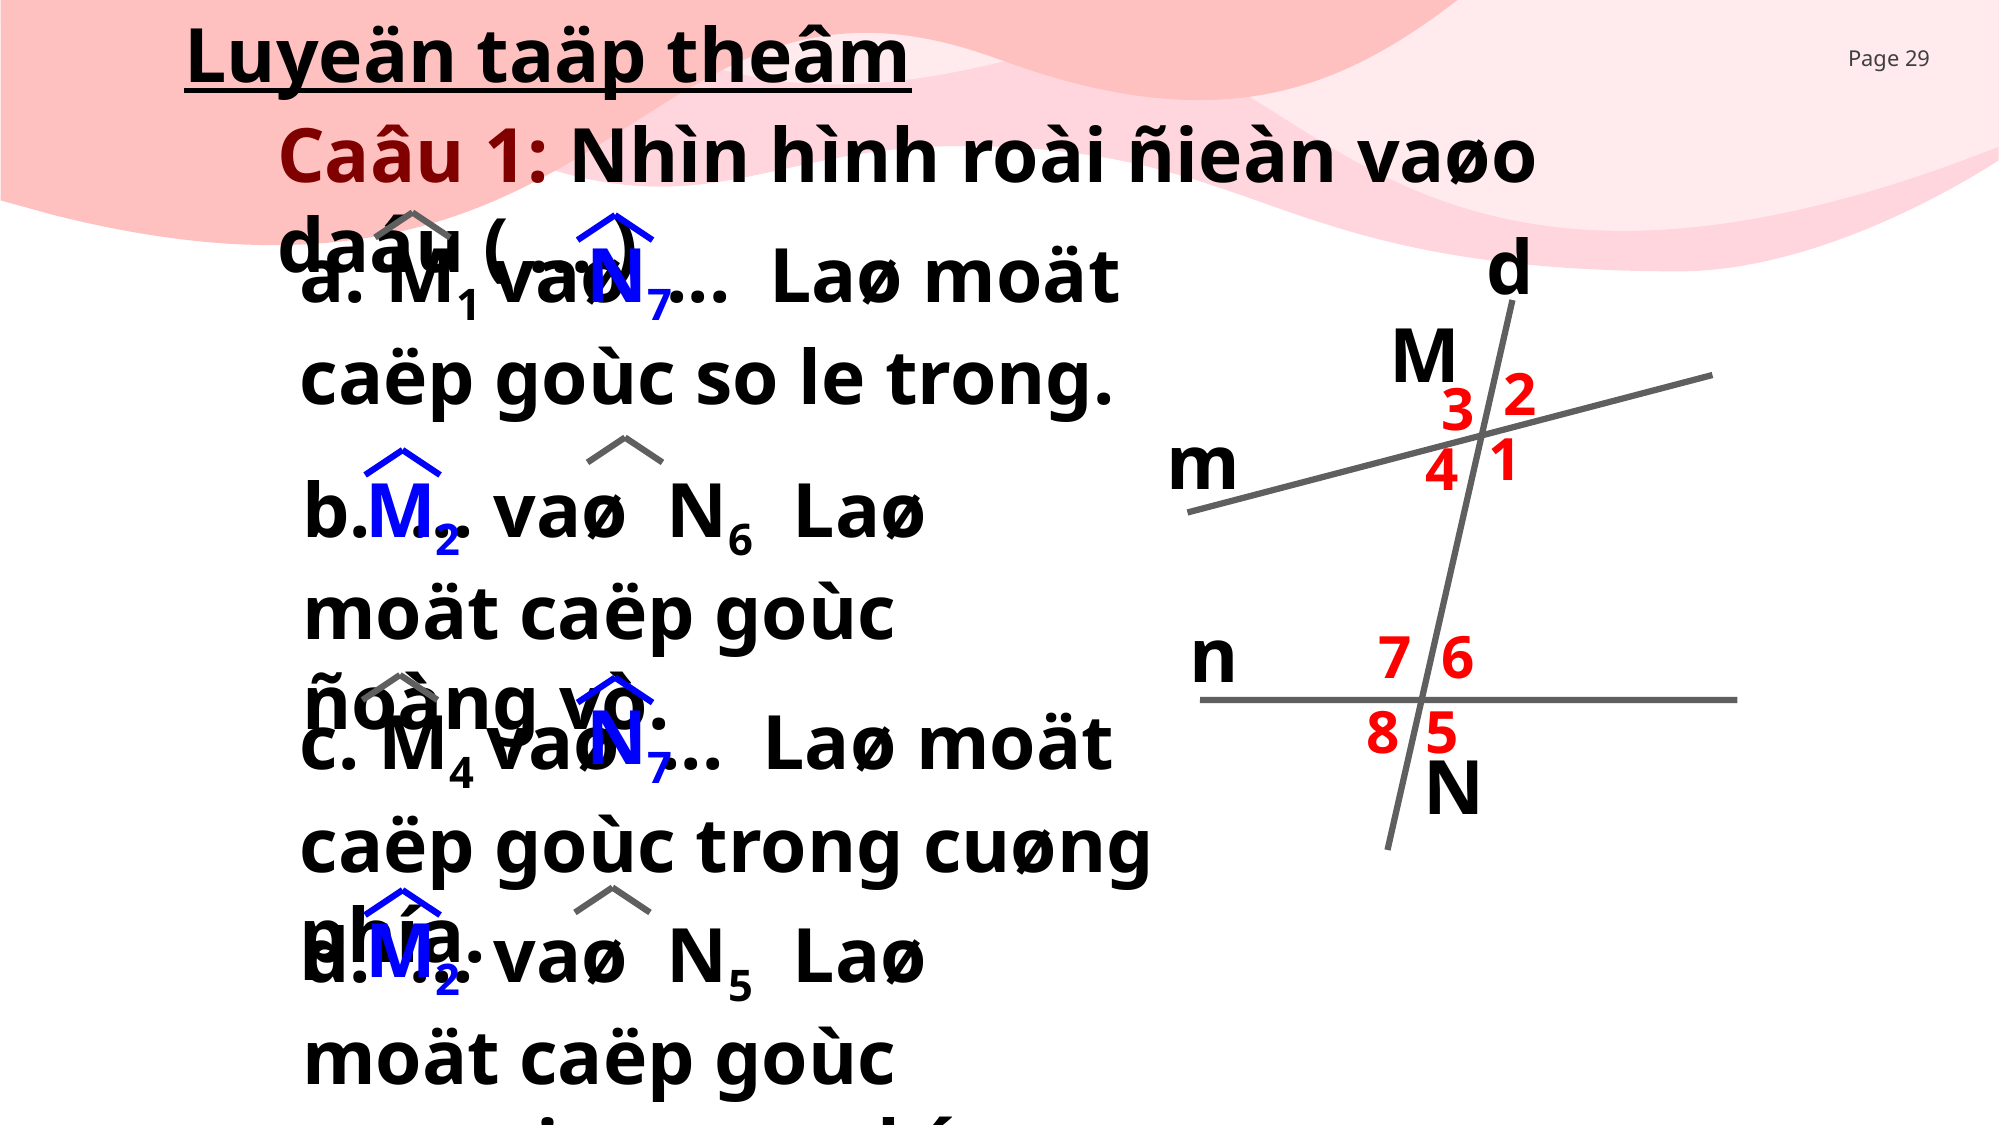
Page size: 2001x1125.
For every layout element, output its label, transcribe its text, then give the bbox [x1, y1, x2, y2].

text_box Caâu 1: Nhìn hình roài ñieàn vaøo daáu ( ... ) [262, 99, 1734, 295]
text_box N7 [571, 219, 688, 337]
text_box 2 [1488, 350, 1552, 435]
text_box d. ... vaø N5 Laø moät caëp goùc ngoaøi cuøng phía. [287, 899, 1113, 1125]
text_box Luyeän taäp theâm [169, 0, 927, 105]
text_box 7 [1363, 612, 1426, 698]
text_box N [1409, 732, 1500, 837]
text_box N7 [571, 682, 688, 800]
text_box 3 [1426, 364, 1488, 450]
text_box a. M1 vaø ... Laø moät caëp goùc so le trong. [284, 219, 1275, 427]
text_box 5 [1415, 698, 1474, 773]
text_box d [1471, 212, 1549, 318]
text_box m [1151, 427, 1256, 512]
text_box 8 [1351, 687, 1415, 773]
text_box 6 [1426, 612, 1490, 698]
text_box b. ... vaø N6 Laø moät caëp goùc ñoàng vò. [287, 454, 1113, 687]
text_box 1 [1473, 414, 1537, 500]
text_box 4 [1410, 425, 1474, 510]
text_box n [1174, 599, 1254, 687]
text_box c. M4 vaø ... Laø moät caëp goùc trong cuøng phía. [284, 687, 1275, 985]
text_box M2 [350, 894, 476, 1012]
text_box M [1375, 299, 1476, 405]
text_box M2 [350, 454, 476, 572]
